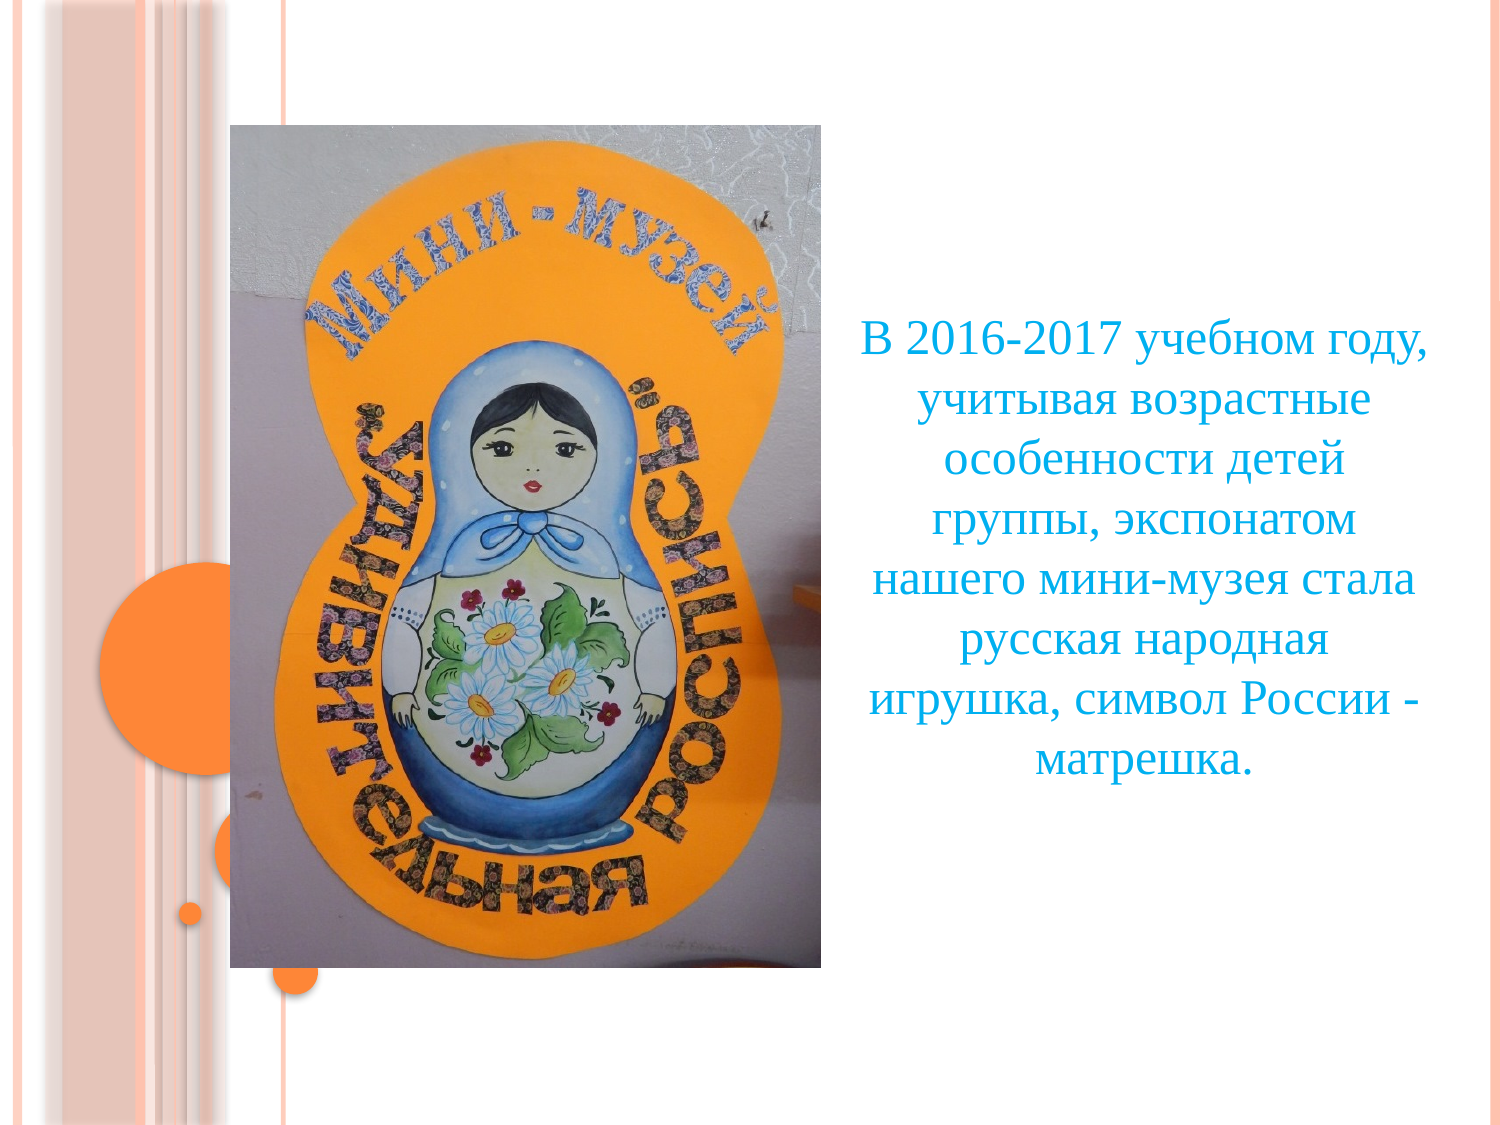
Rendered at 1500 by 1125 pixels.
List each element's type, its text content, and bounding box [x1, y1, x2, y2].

text_box В 2016-2017 учебном году, учитывая возрастные особенности детей группы, экспонатом нашего мини-музея стала русская народная игрушка, символ России - матрешка. [843, 296, 1446, 792]
picture [229, 124, 822, 969]
